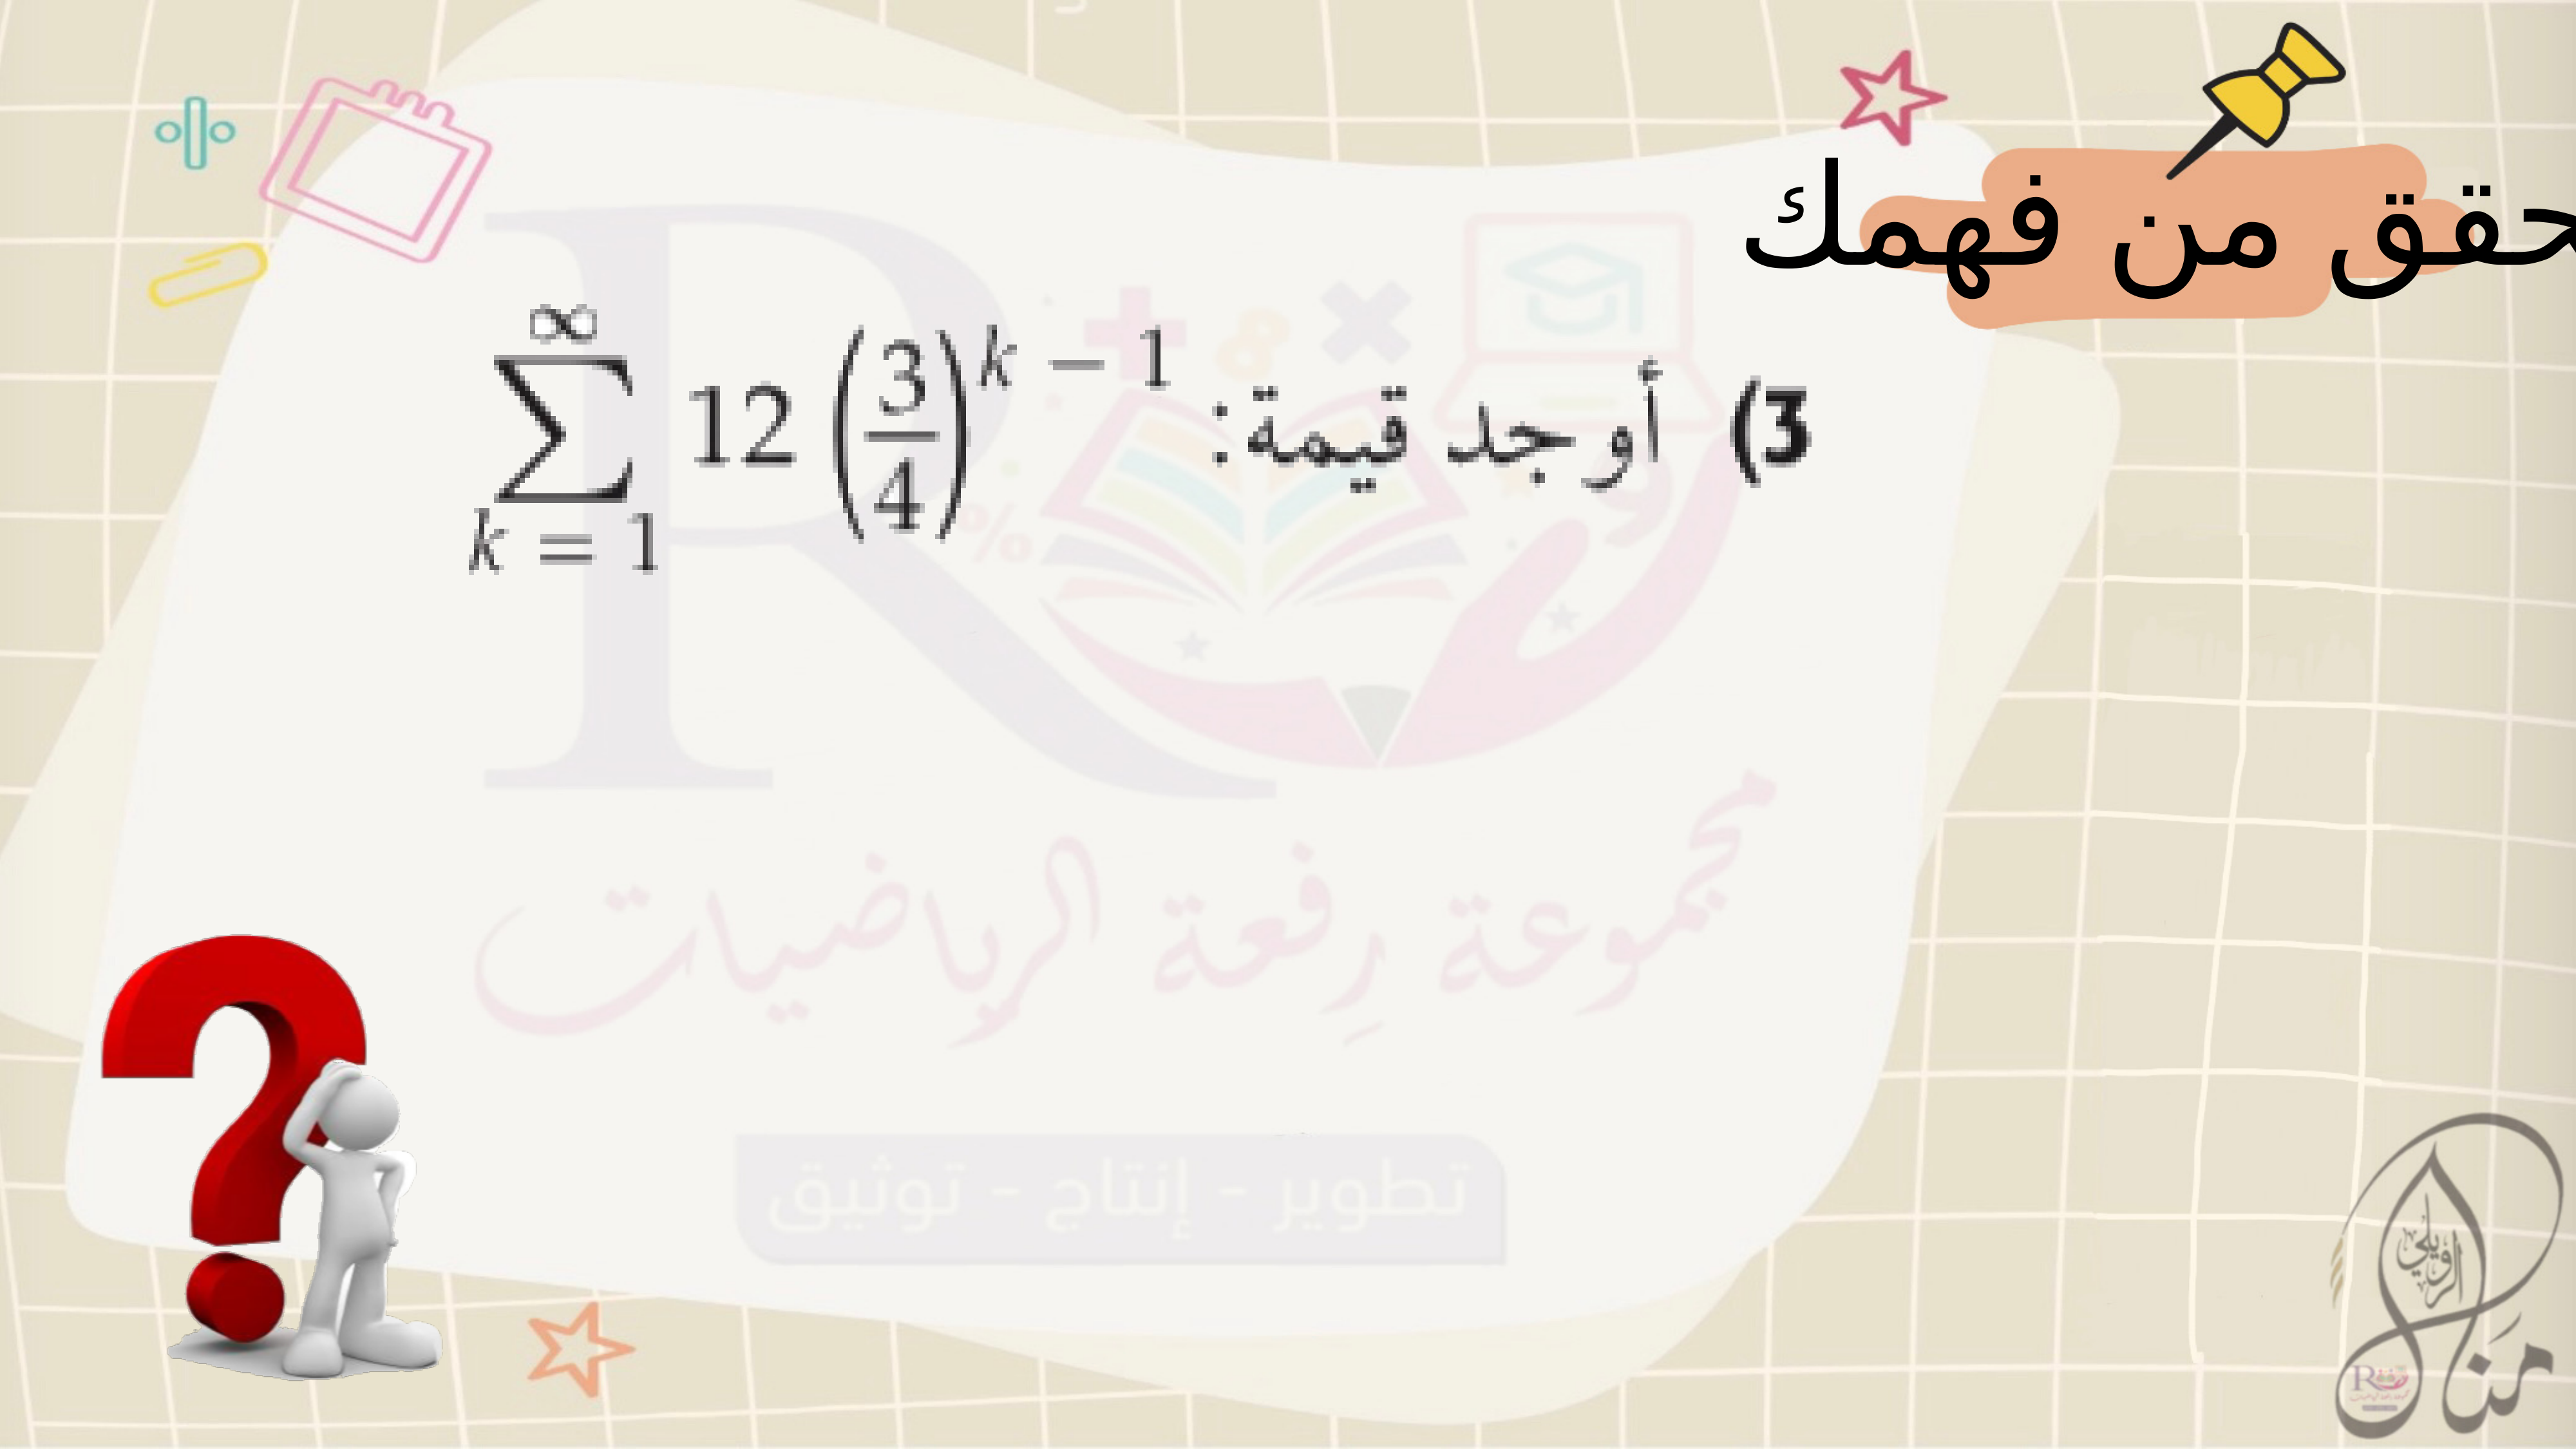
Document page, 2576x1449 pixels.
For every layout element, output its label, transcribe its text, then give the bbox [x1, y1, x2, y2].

picture [0, 0, 2576, 1449]
text_box تحقق من فهمك [1202, 192, 2576, 288]
